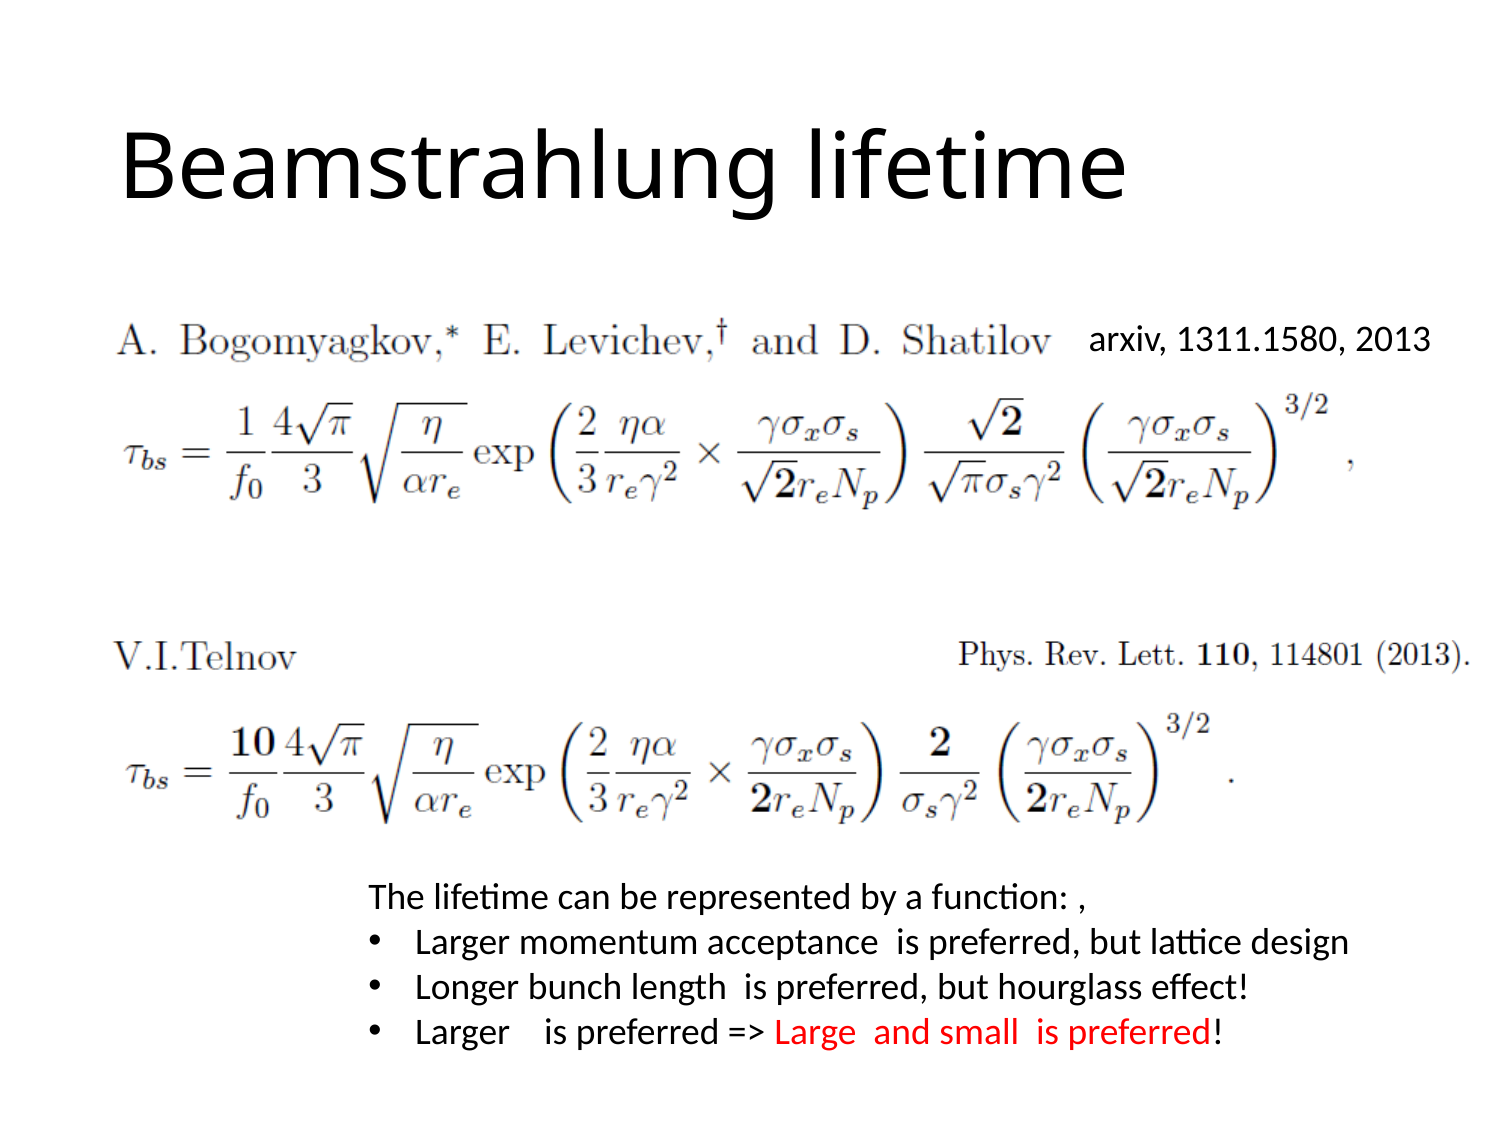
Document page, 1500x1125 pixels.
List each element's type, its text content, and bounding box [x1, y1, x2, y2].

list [103, 359, 1388, 541]
text_box arxiv, 1311.1580, 2013 [1090, 307, 1475, 367]
picture [948, 626, 1475, 680]
picture [91, 692, 1274, 852]
picture [105, 622, 304, 690]
title Beamstrahlung lifetime [103, 59, 1397, 278]
picture [91, 296, 1090, 386]
